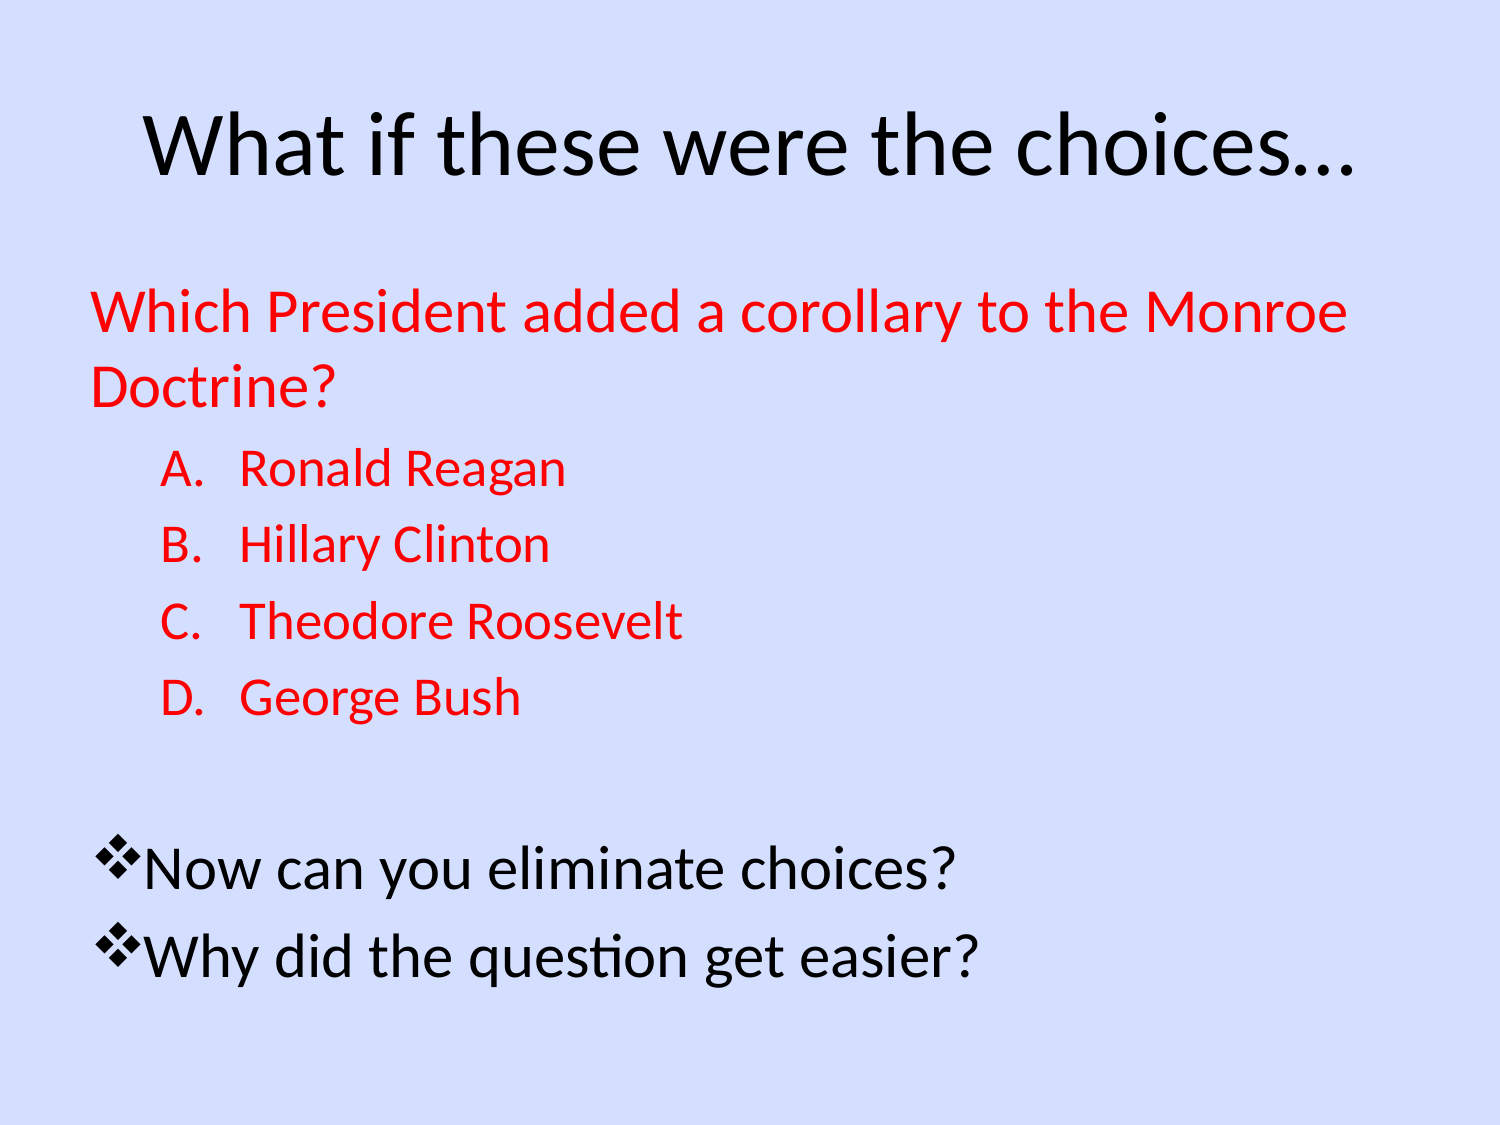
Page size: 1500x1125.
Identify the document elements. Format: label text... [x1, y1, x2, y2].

title What if these were the choices… [75, 45, 1425, 233]
list Which President added a corollary to the Monroe Doctrine? Ronald Reagan Hillary Clinton Theodore Roosevelt George Bush Now can you eliminate choices? Why did the question get easier? [75, 262, 1425, 1005]
